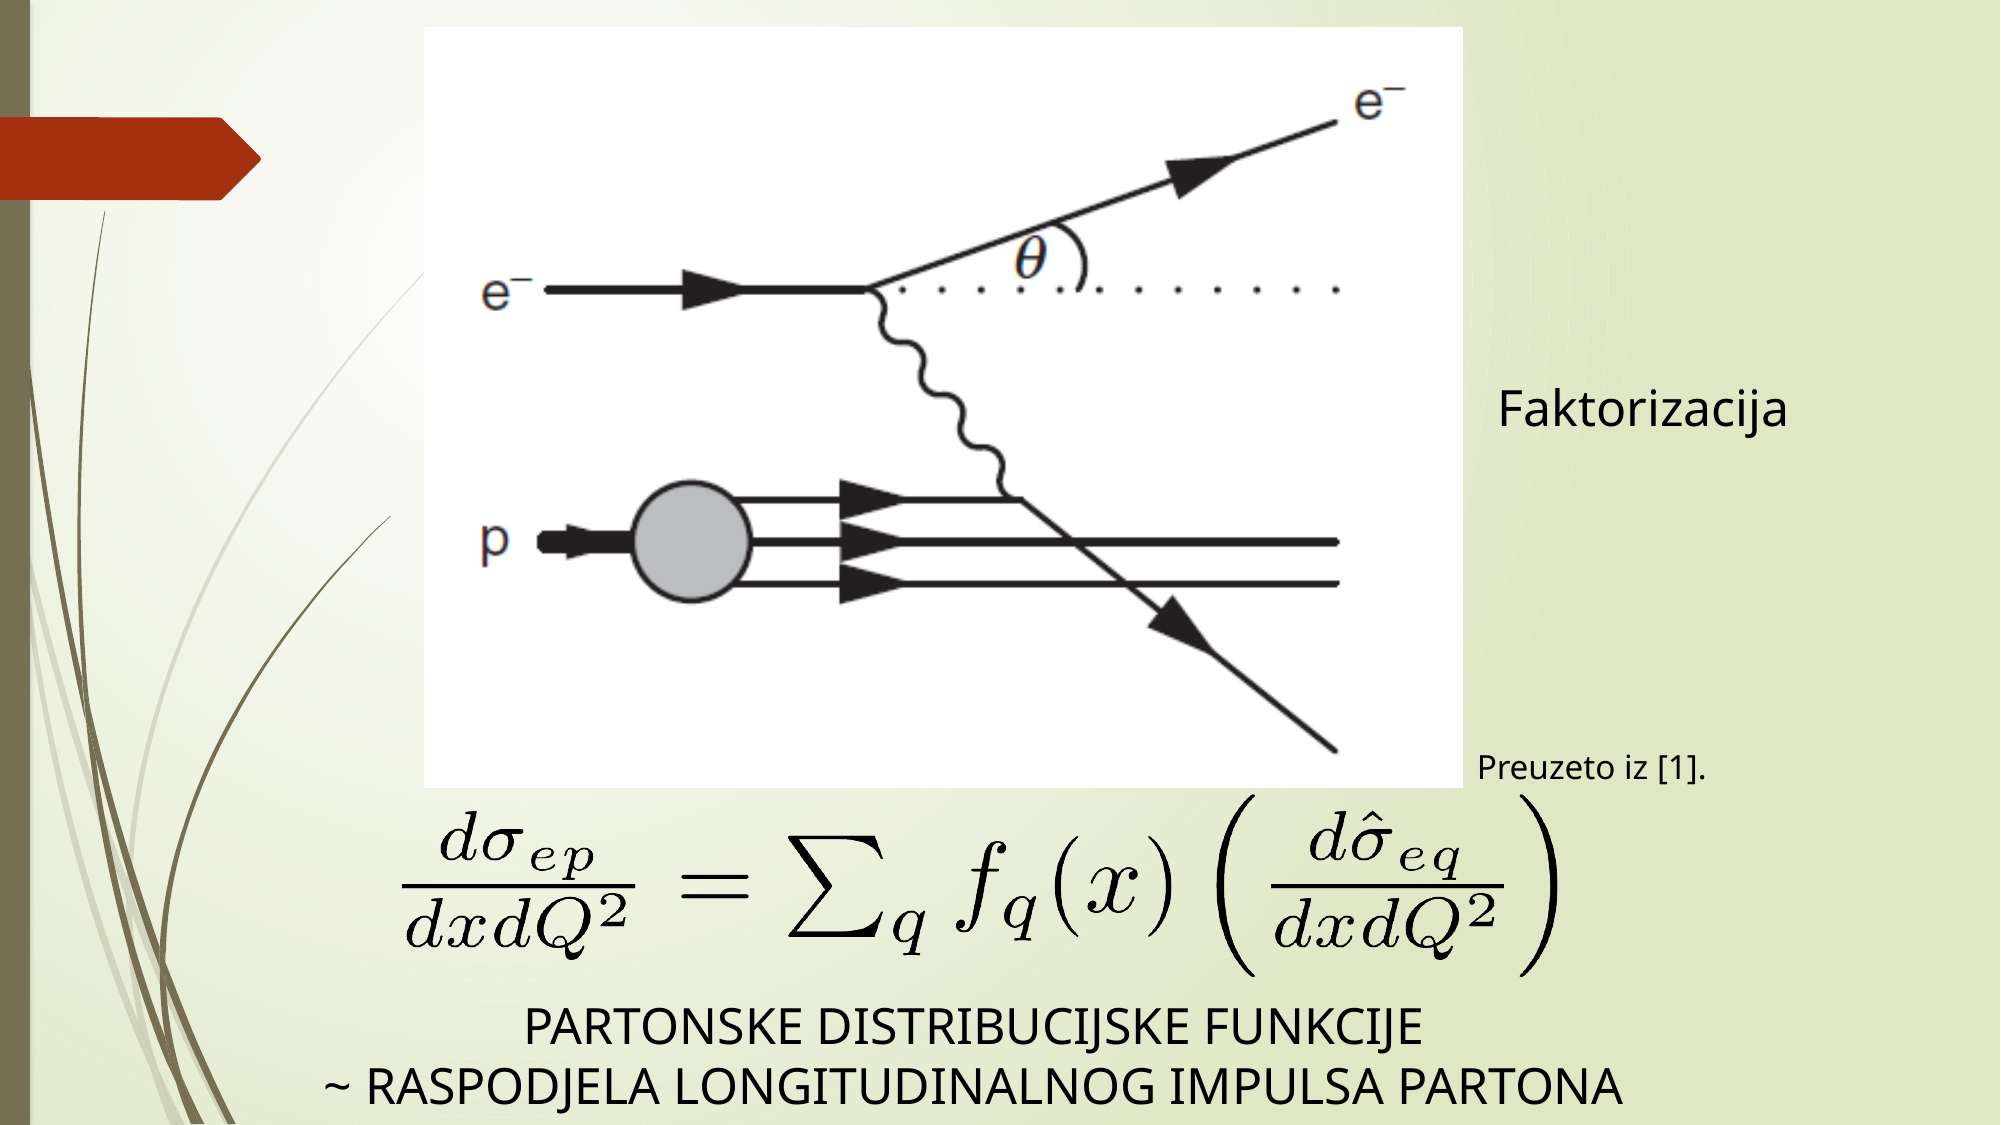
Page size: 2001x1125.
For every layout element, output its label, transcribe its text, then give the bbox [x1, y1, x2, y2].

text_box PARTONSKE DISTRIBUCIJSKE FUNKCIJE ~ RASPODJELA LONGITUDINALNOG IMPULSA PARTONA [159, 986, 1802, 1122]
list FORMULA ZA UDARNI PRESJEK BURZ FAKTORIZACIJAAAAA [1467, 350, 1888, 970]
text_box Preuzeto iz [1]. [1466, 738, 1867, 794]
picture [424, 27, 1463, 788]
text_box Faktorizacija [1482, 369, 1955, 444]
picture [402, 794, 1559, 977]
